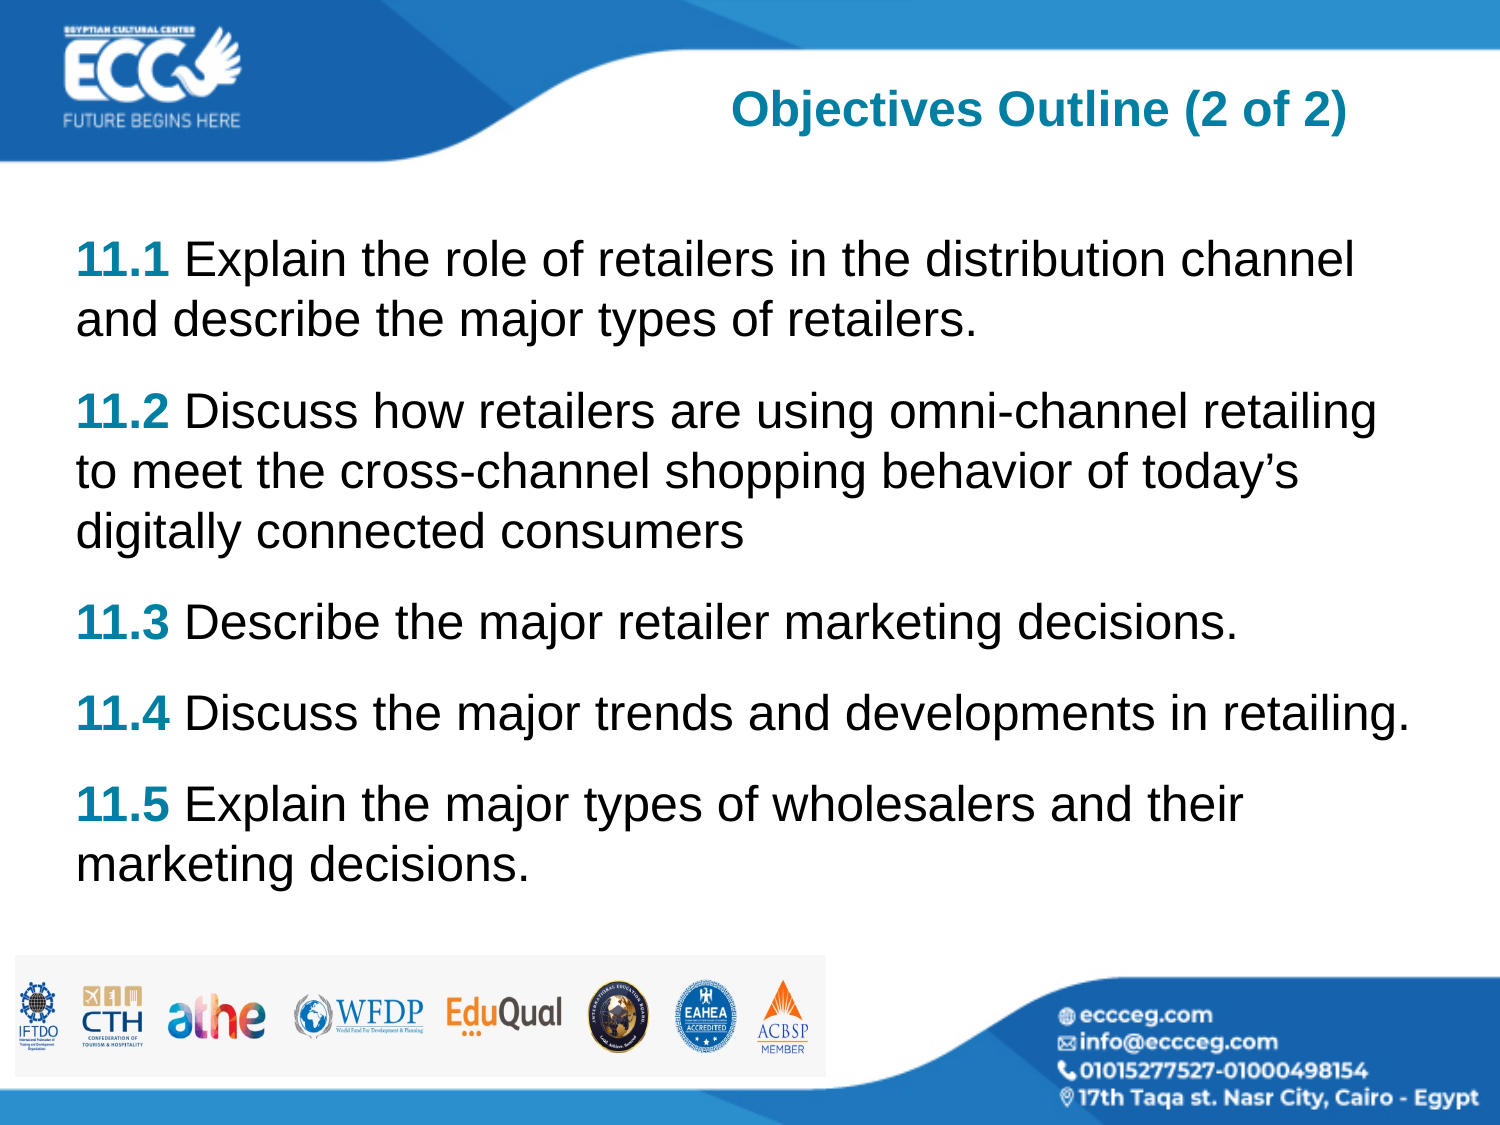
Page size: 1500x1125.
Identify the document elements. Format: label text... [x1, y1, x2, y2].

picture [0, 0, 1500, 1125]
list 11.1 Explain the role of retailers in the distribution channel and describe the major types of retailers. 11.2 Discuss how retailers are using omni-channel retailing to meet the cross-channel shopping behavior of today’s digitally connected consumers 11.3 Describe the major retailer marketing decisions. 11.4 Discuss the major trends and developments in retailing. 11.5 Explain the major types of wholesalers and their marketing decisions. [75, 226, 1425, 899]
title Objectives Outline (2 of 2) [730, 45, 1500, 137]
